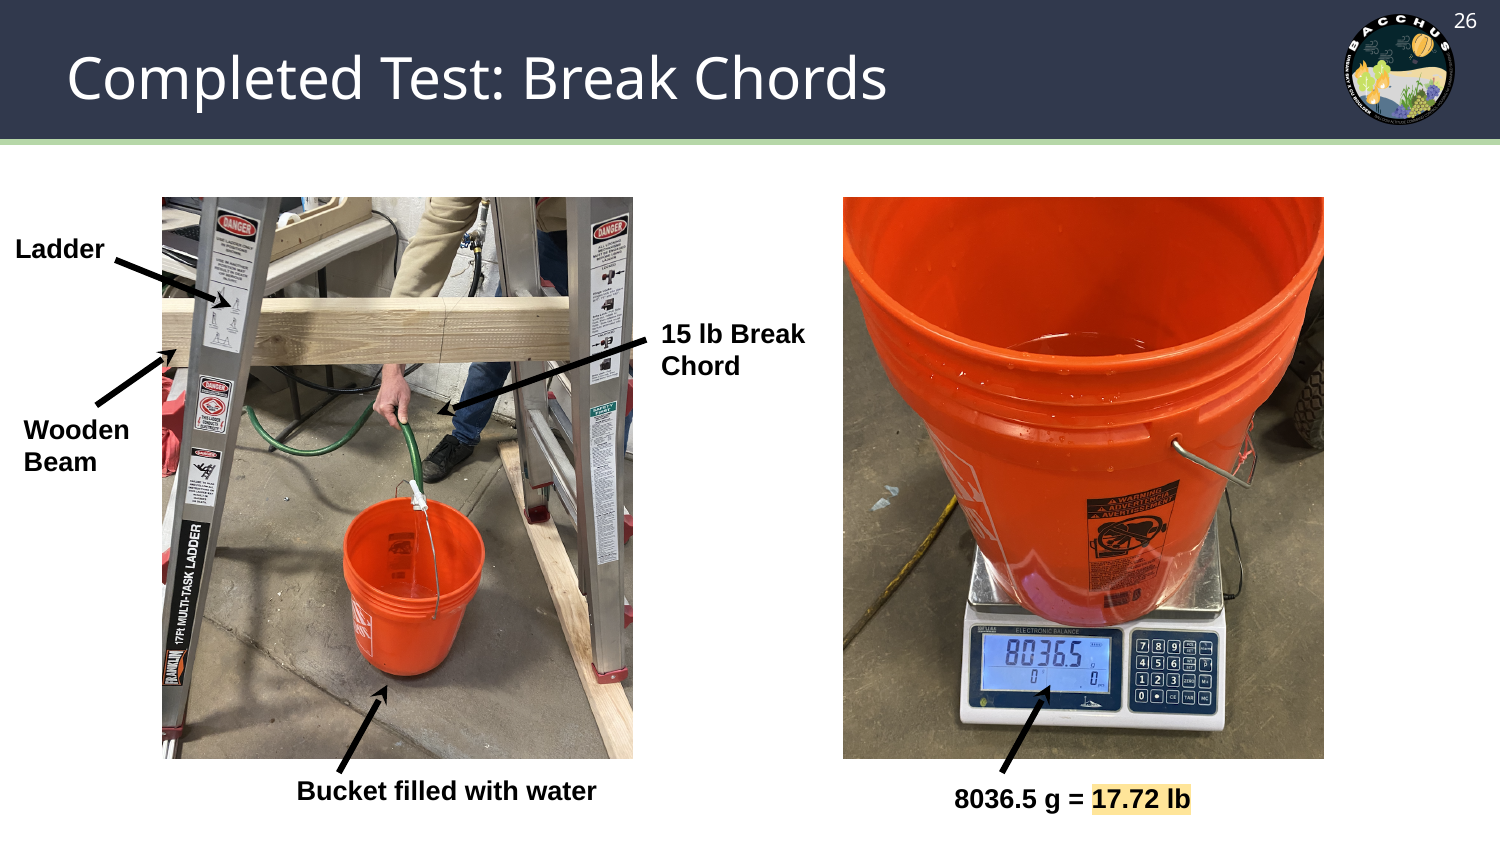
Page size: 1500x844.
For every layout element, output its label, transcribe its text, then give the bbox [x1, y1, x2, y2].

picture [1344, 14, 1402, 26]
text_box 15 lb Break Chord [646, 301, 824, 397]
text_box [95, 348, 177, 406]
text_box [115, 259, 232, 307]
text_box Bucket filled with water [281, 766, 615, 821]
title Completed Test: Break Chords [51, 26, 1449, 129]
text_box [338, 684, 388, 773]
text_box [1001, 684, 1051, 773]
picture [836, 197, 1325, 759]
picture [162, 197, 634, 759]
text_box Ladder [0, 216, 129, 280]
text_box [436, 339, 647, 415]
slide_number ‹#› [1402, 0, 1493, 55]
text_box Wooden Beam [8, 397, 157, 493]
text_box 8036.5 g = 17.72 lb [939, 766, 1257, 830]
picture [1449, 55, 1455, 125]
